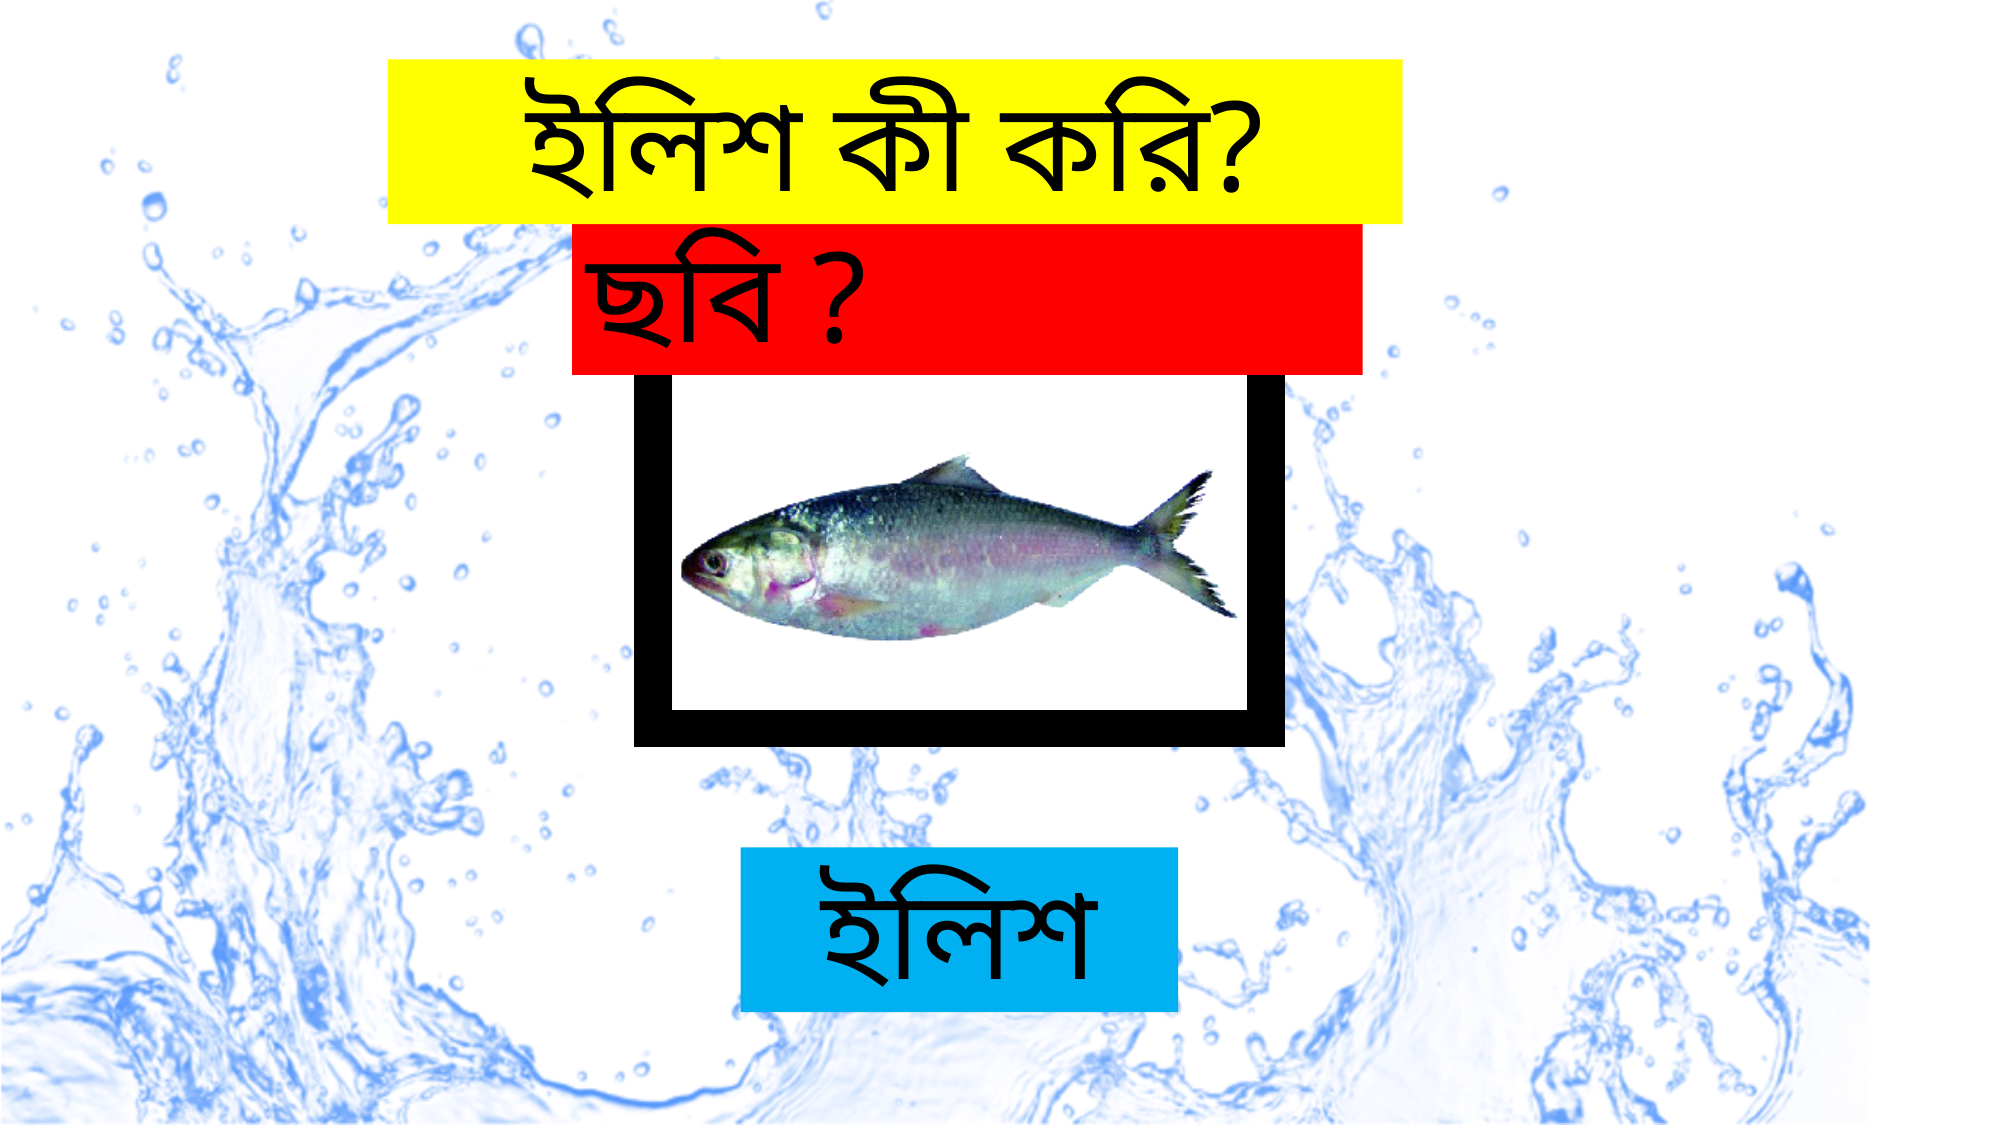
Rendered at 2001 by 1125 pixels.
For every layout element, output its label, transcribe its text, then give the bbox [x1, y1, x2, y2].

text_box ইলিশ কী করি? [387, 59, 1403, 225]
text_box এটা কিসের ছবি ? [572, 225, 1363, 375]
text_box ইলিশ [740, 847, 1179, 1013]
picture [0, 0, 2000, 1125]
